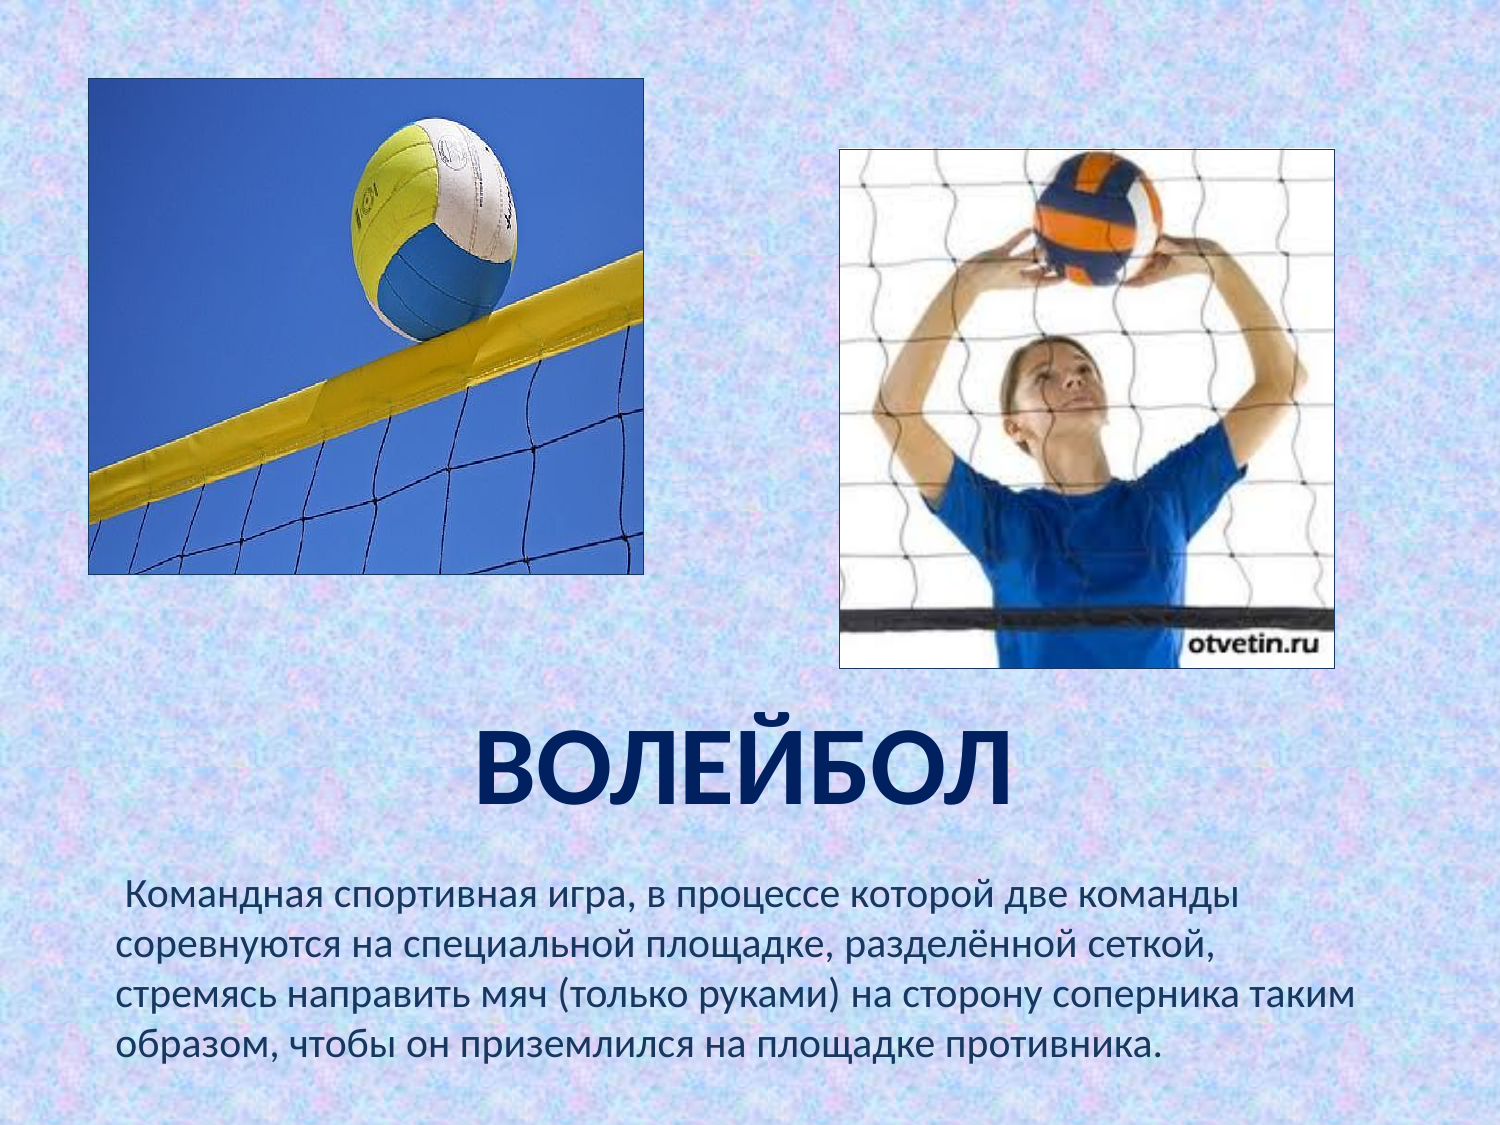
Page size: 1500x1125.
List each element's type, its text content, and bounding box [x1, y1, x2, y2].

title ВОЛЕЙБОЛ [294, 680, 1194, 835]
list Командная спортивная игра, в процессе которой две команды соревнуются на специальной площадке, разделённой сеткой, стремясь направить мяч (только руками) на сторону соперника таким образом, чтобы он приземлился на площадке противника. [100, 857, 1376, 1071]
picture [0, 0, 1500, 1125]
